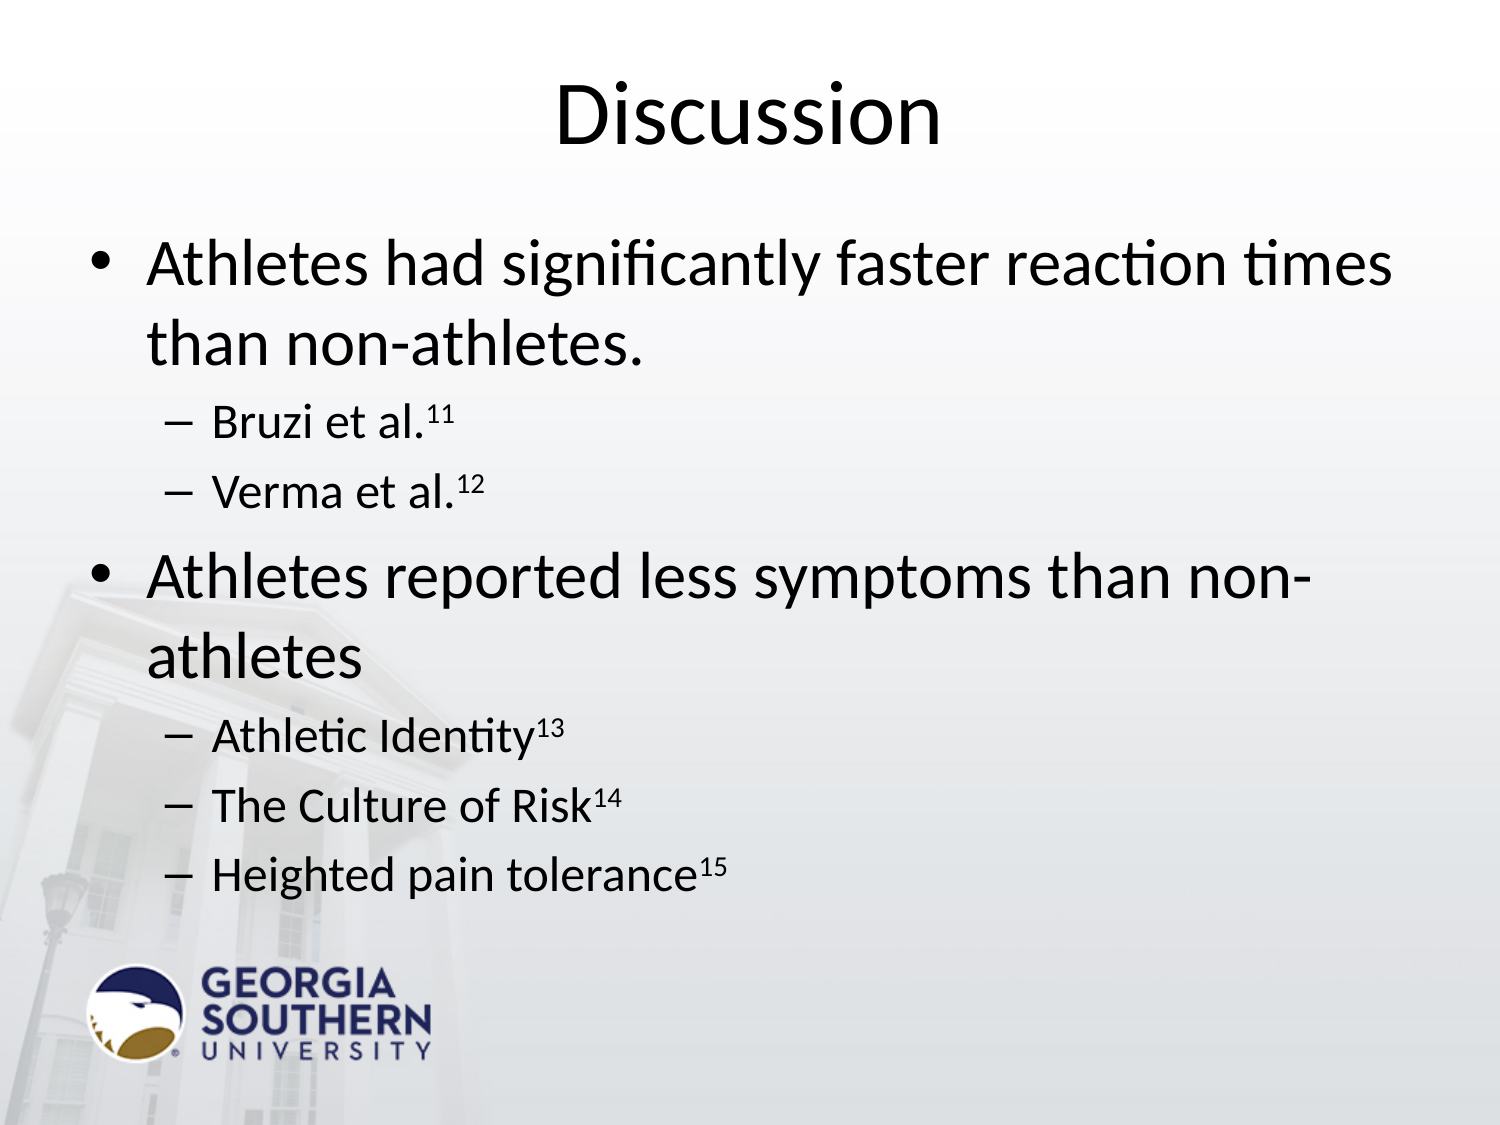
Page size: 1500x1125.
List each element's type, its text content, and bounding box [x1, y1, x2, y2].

picture [0, 0, 1500, 1125]
list Athletes had significantly faster reaction times than non-athletes. Bruzi et al.11 Verma et al.12 Athletes reported less symptoms than non-athletes Athletic Identity13 The Culture of Risk14 Heighted pain tolerance15 [75, 211, 1425, 954]
title Discussion [75, 45, 1425, 211]
